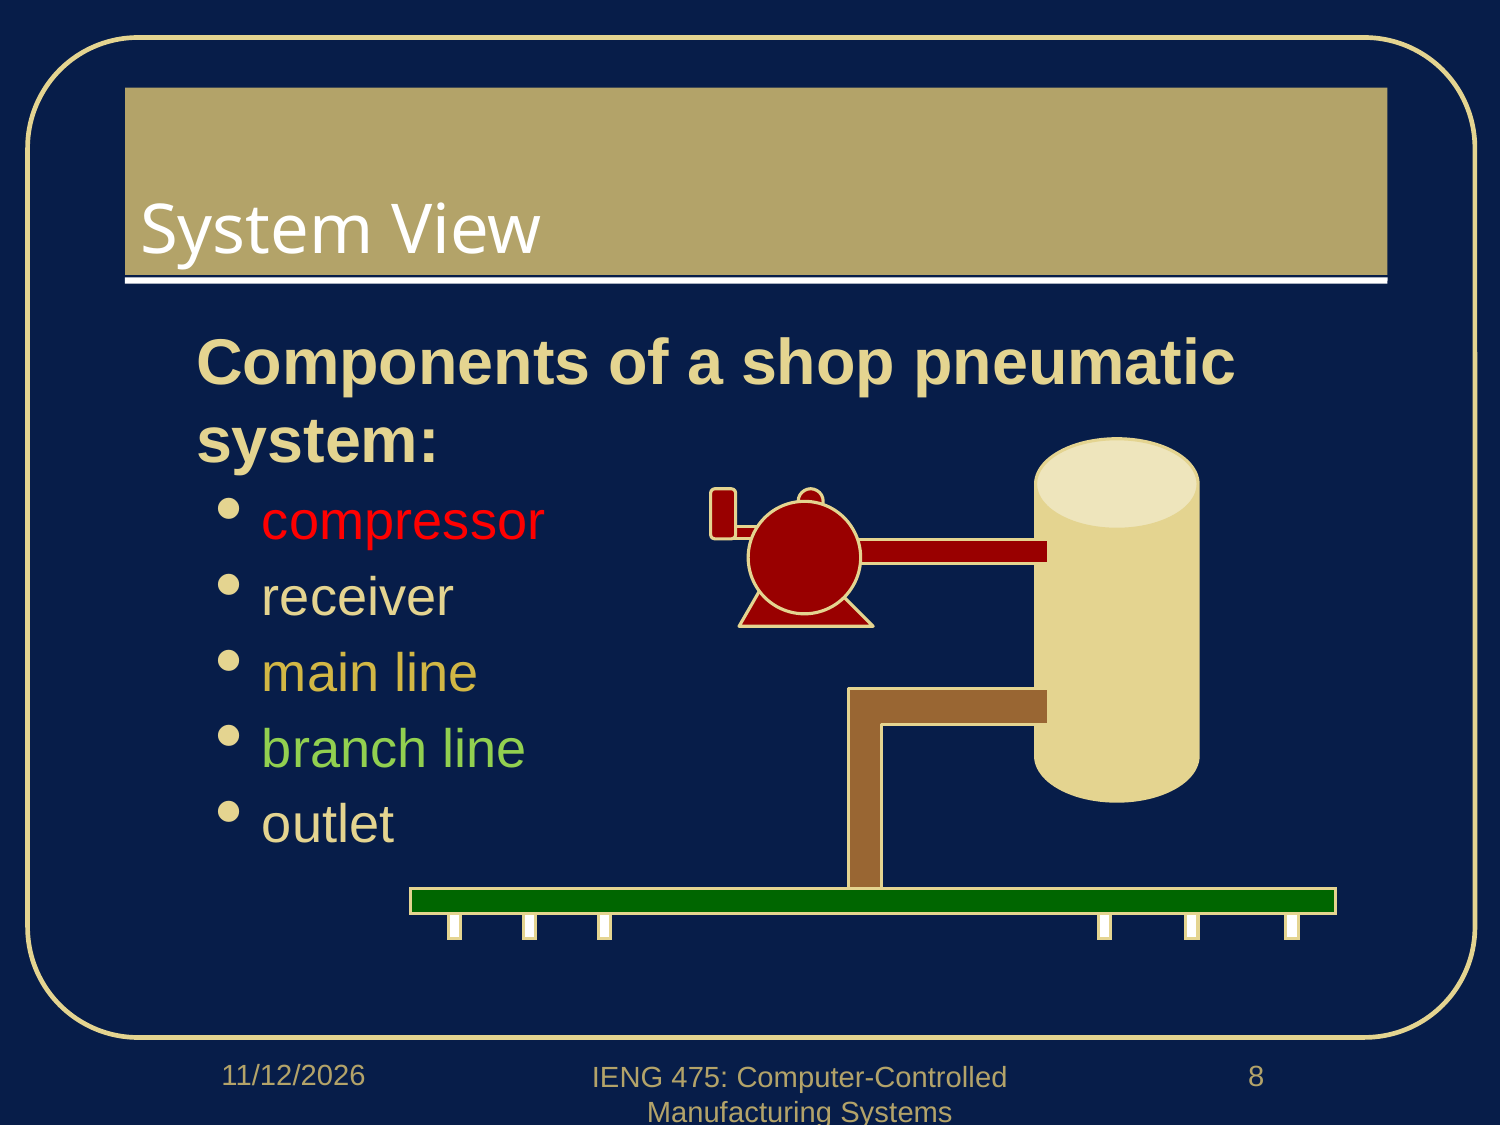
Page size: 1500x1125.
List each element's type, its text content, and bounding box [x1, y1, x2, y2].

text_box [410, 888, 1336, 914]
title System View [125, 87, 1388, 275]
text_box [798, 488, 824, 504]
footer IENG 475: Computer-Controlled Manufacturing Systems [537, 1050, 1063, 1125]
text_box [739, 591, 874, 627]
text_box [848, 688, 1049, 888]
text_box [710, 488, 736, 539]
text_box [448, 914, 461, 939]
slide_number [124, 1048, 463, 1124]
text_box [1185, 914, 1199, 939]
text_box [1098, 914, 1111, 939]
slide_number 8 [1124, 1049, 1388, 1125]
text_box [1035, 438, 1199, 802]
text_box [858, 539, 1049, 564]
text_box [734, 526, 757, 539]
text_box [748, 501, 861, 614]
text_box [598, 914, 611, 939]
text_box [1285, 914, 1299, 939]
list Components of a shop pneumatic system: compressor receiver main line branch line outlet [125, 312, 1466, 975]
text_box [523, 914, 536, 939]
